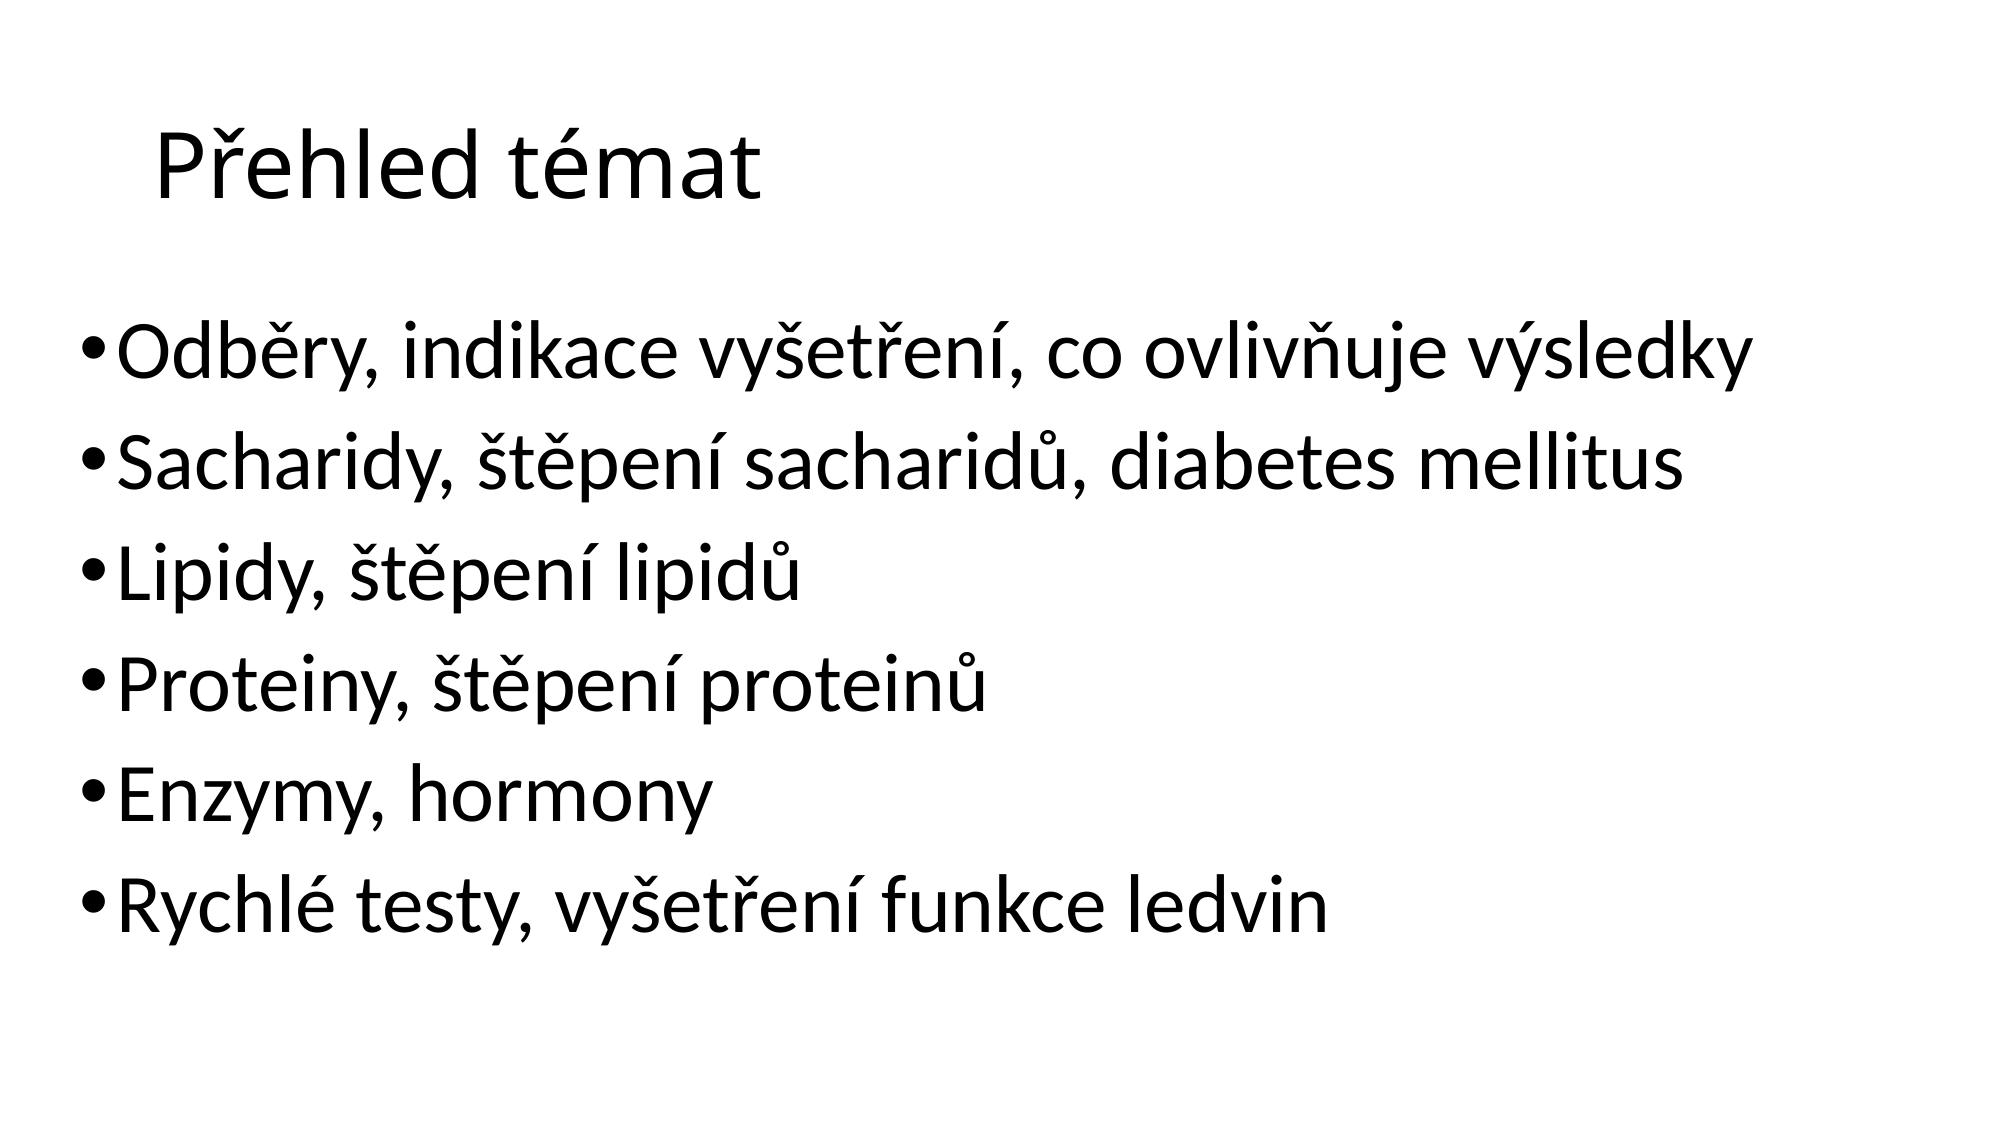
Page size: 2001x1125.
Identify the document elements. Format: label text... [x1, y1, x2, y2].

list Odběry, indikace vyšetření, co ovlivňuje výsledky Sacharidy, štěpení sacharidů, diabetes mellitus Lipidy, štěpení lipidů Proteiny, štěpení proteinů Enzymy, hormony Rychlé testy, vyšetření funkce ledvin [64, 299, 1863, 1106]
title Přehled témat [137, 59, 1863, 278]
